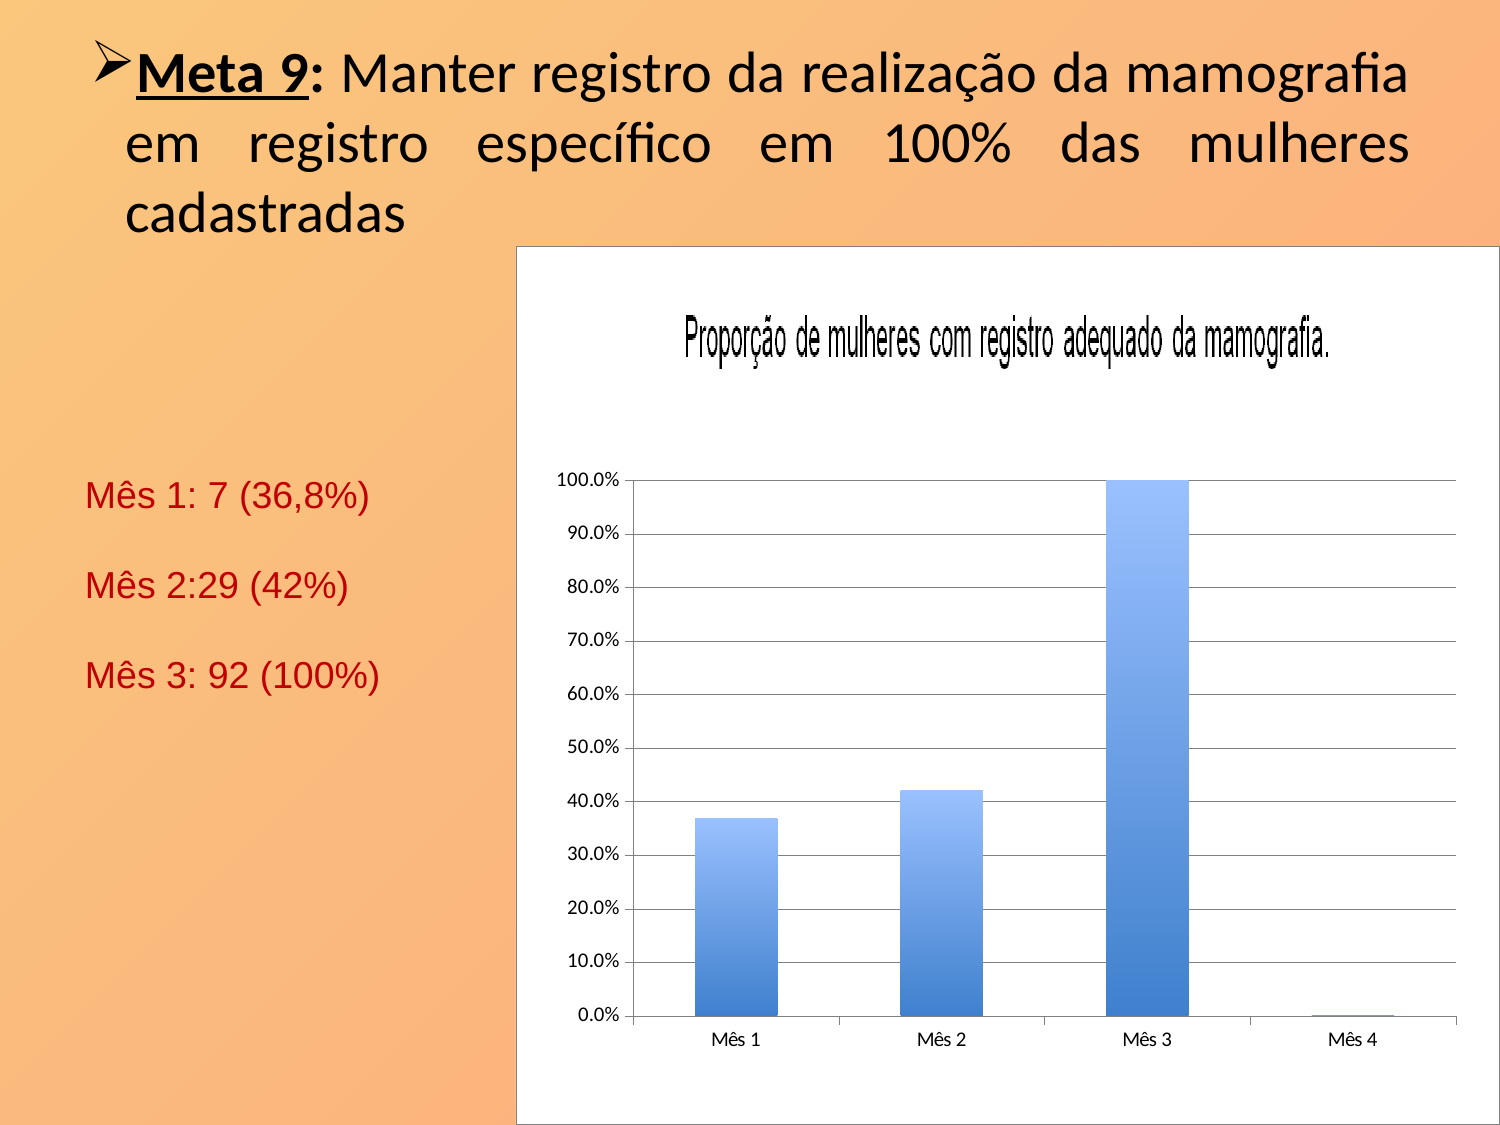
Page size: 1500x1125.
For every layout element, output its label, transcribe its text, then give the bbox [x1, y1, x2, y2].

title Meta 9: Manter registro da realização da mamografia em registro específico em 100% das mulheres cadastradas [75, 45, 1425, 233]
text_box Mês 1: 7 (36,8%) Mês 2:29 (42%) Mês 3: 92 (100%) [70, 418, 457, 704]
chart [515, 245, 1500, 1125]
